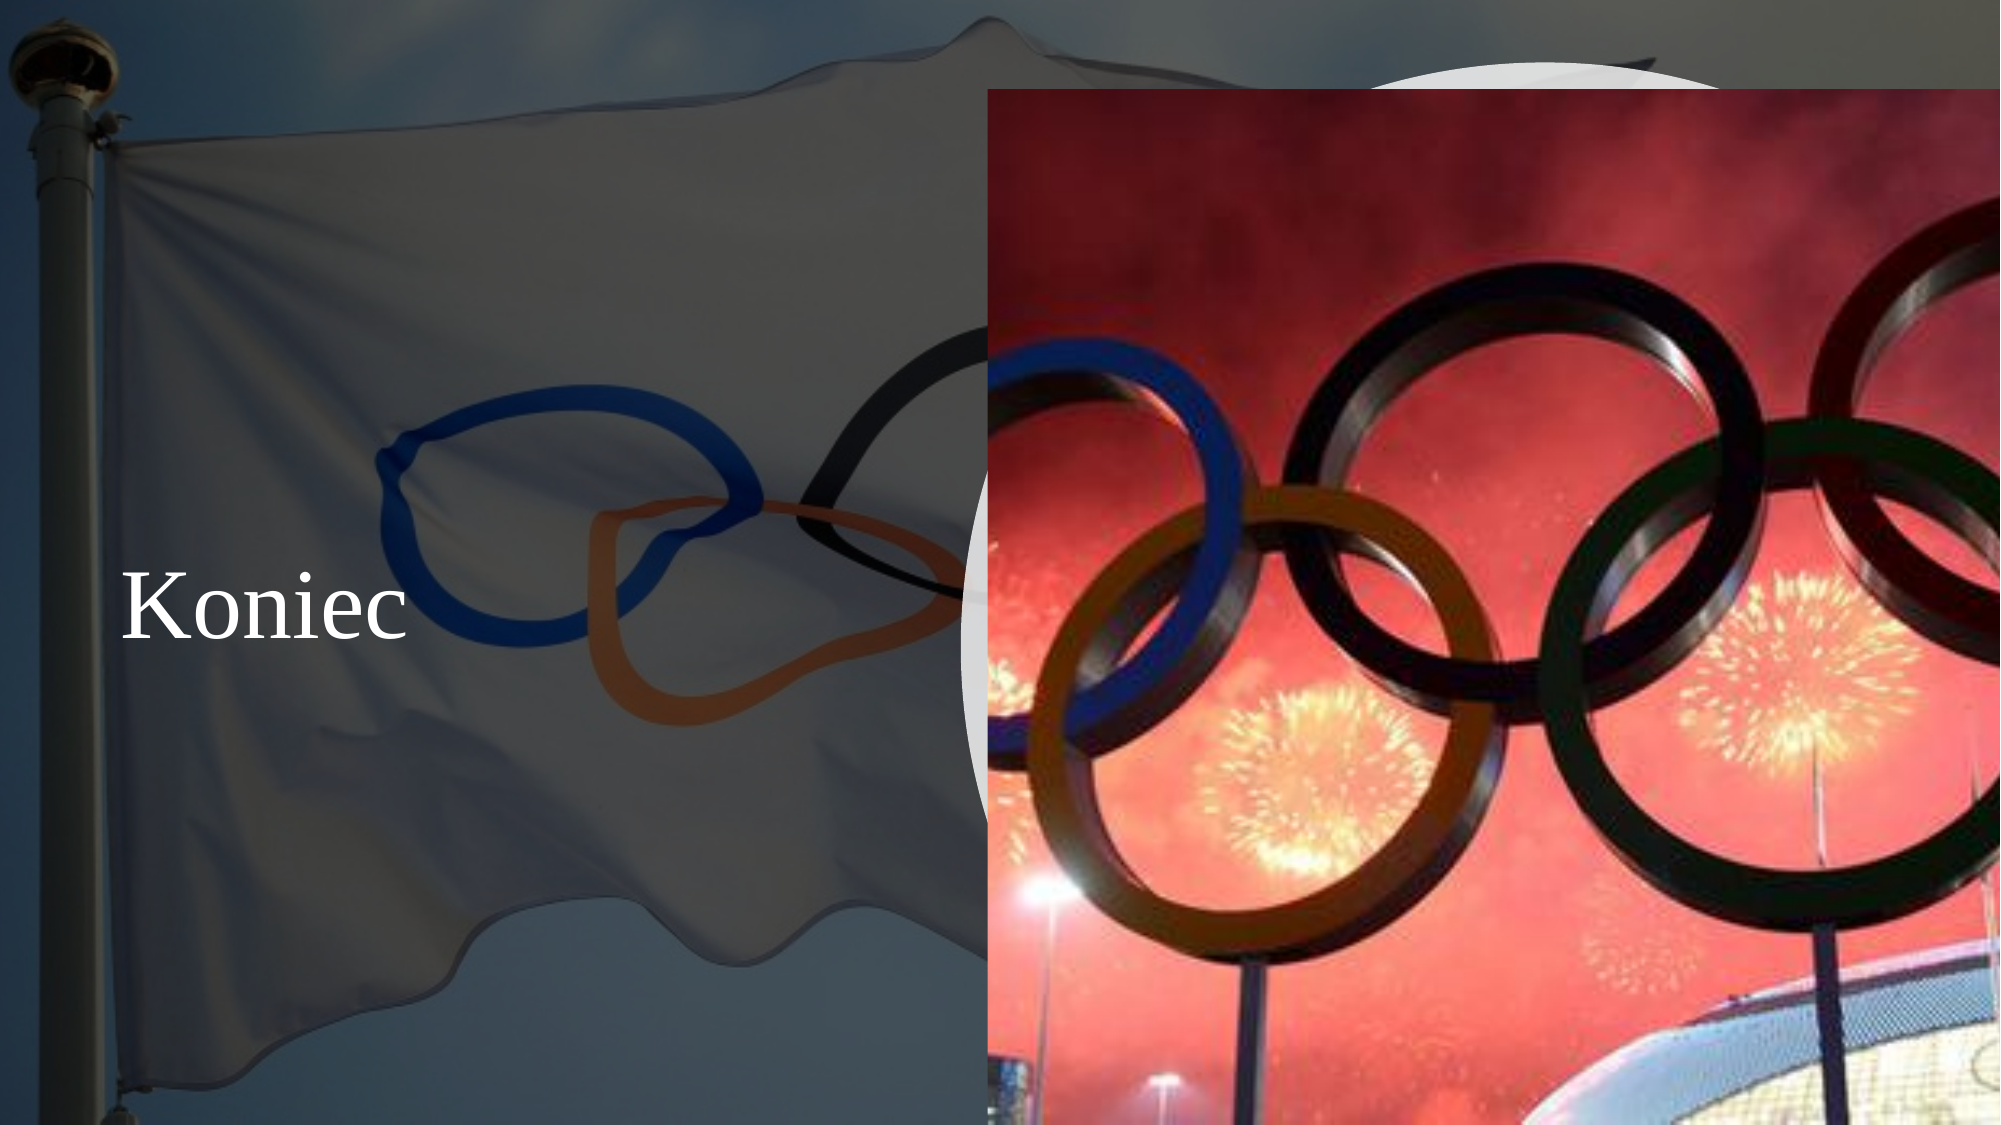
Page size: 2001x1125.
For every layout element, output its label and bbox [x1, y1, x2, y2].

list [0, 0, 2000, 1125]
list [987, 89, 2000, 1125]
